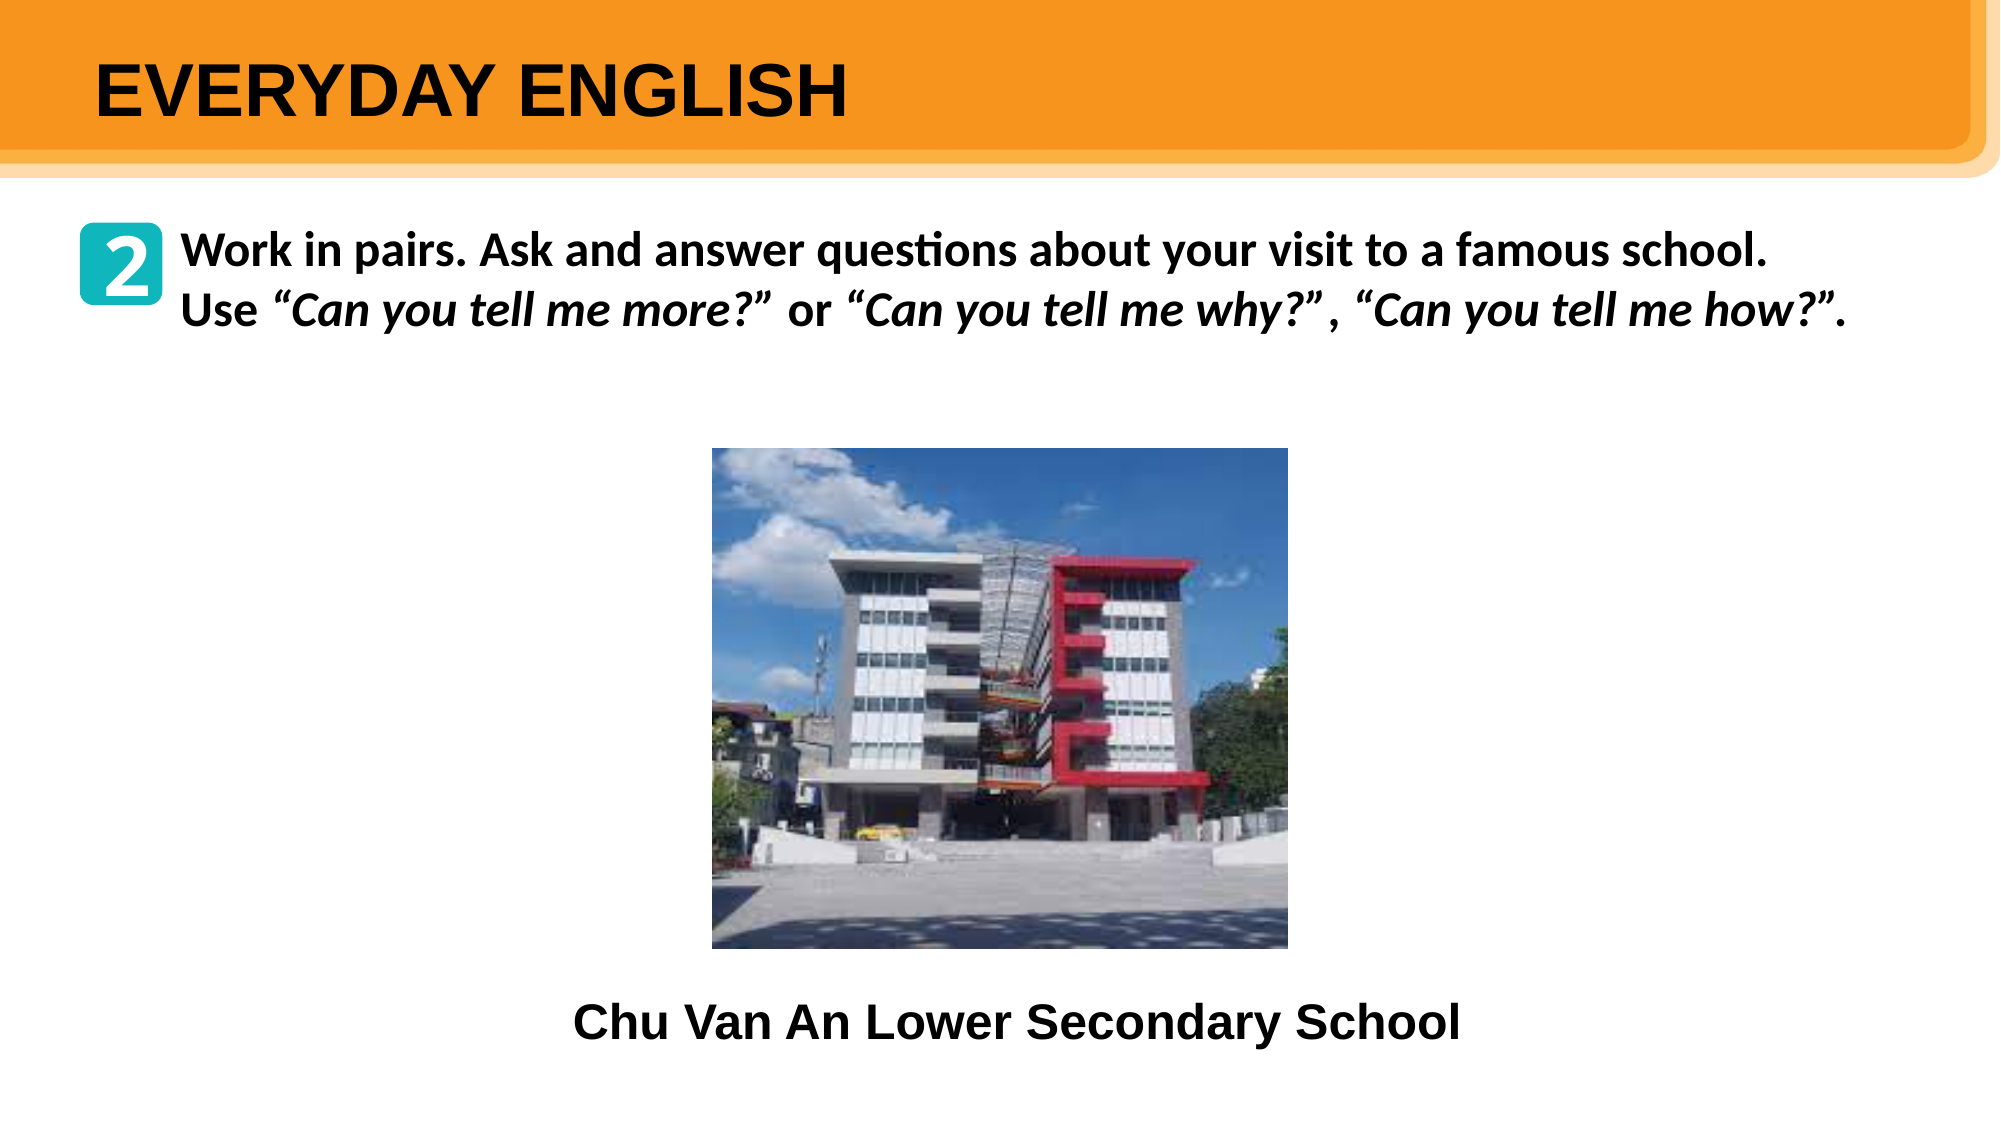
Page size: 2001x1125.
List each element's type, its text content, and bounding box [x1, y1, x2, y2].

text_box [154, 223, 163, 304]
picture [0, 0, 2000, 178]
text_box Chu Van An Lower Secondary School [557, 982, 1525, 1058]
text_box [79, 223, 88, 304]
text_box 2 [88, 205, 154, 321]
text_box Work in pairs. Ask and answer questions about your visit to a famous school. Use “Can you tell me more?” or “Can you tell me why?”, “Can you tell me how?”. [165, 208, 1873, 344]
picture [711, 448, 1288, 949]
